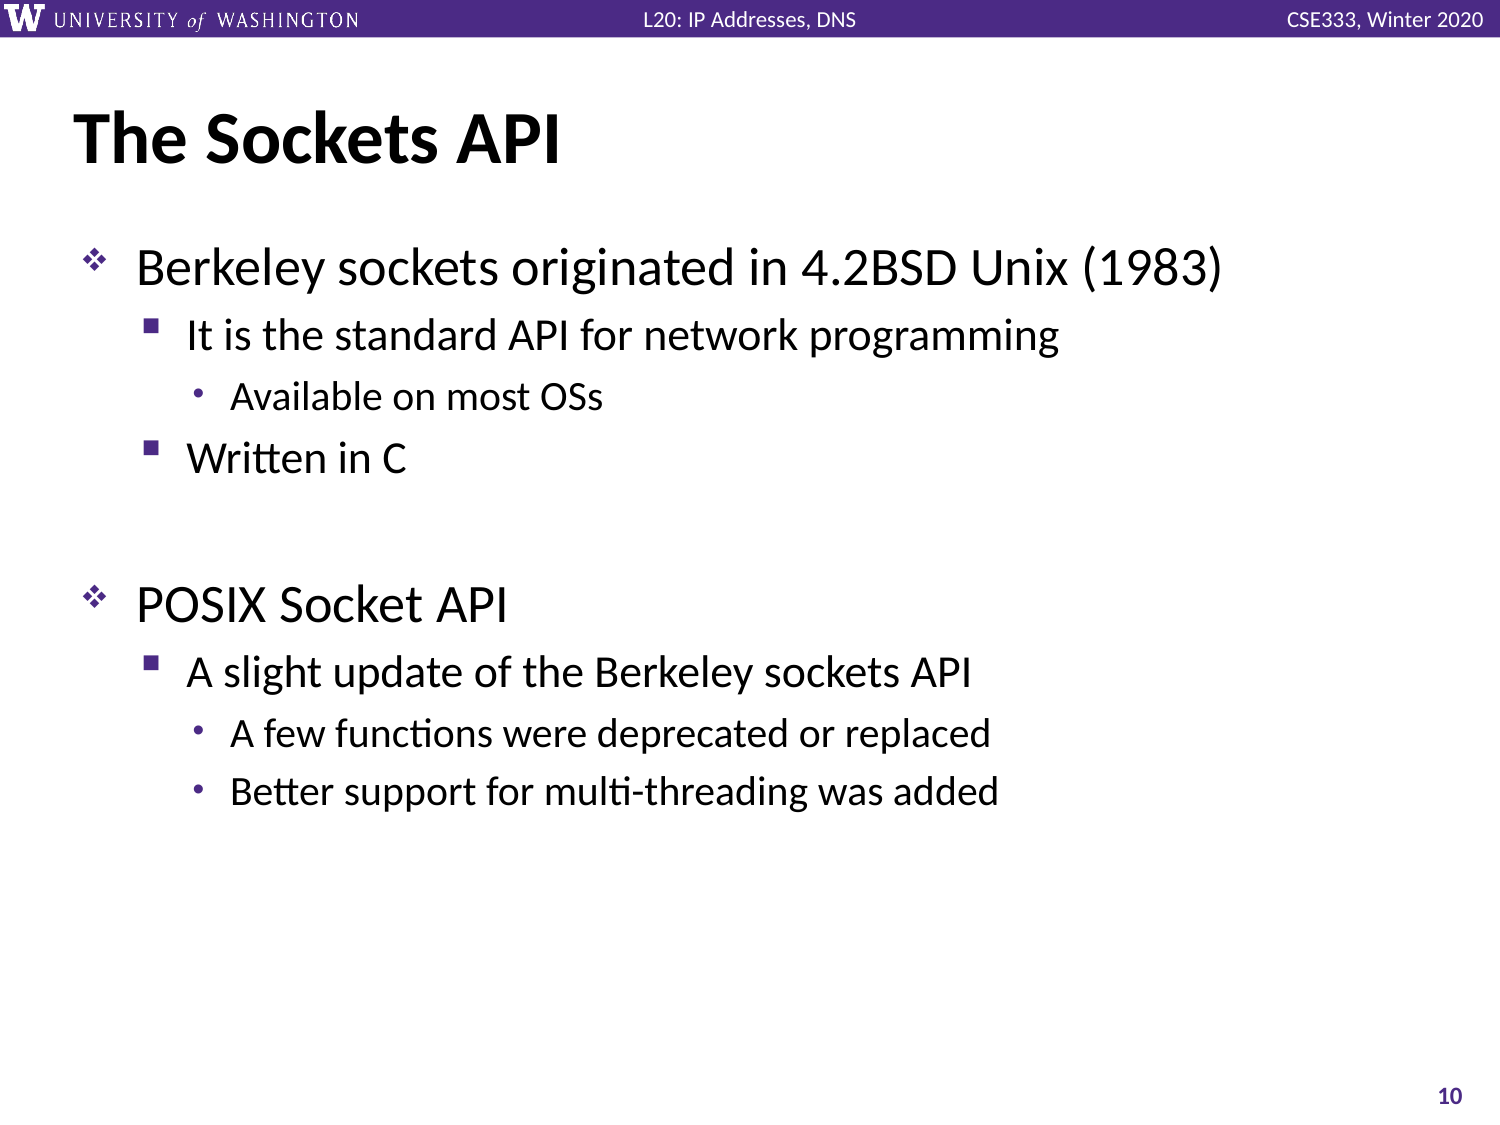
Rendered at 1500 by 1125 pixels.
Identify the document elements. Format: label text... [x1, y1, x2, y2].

title The Sockets API [58, 71, 1438, 197]
list Berkeley sockets originated in 4.2BSD Unix (1983) It is the standard API for network programming Available on most OSs Written in C POSIX Socket API A slight update of the Berkeley sockets API A few functions were deprecated or replaced Better support for multi-threading was added [64, 223, 1438, 1040]
picture [4, 4, 358, 32]
slide_number 10 [1400, 1065, 1500, 1125]
